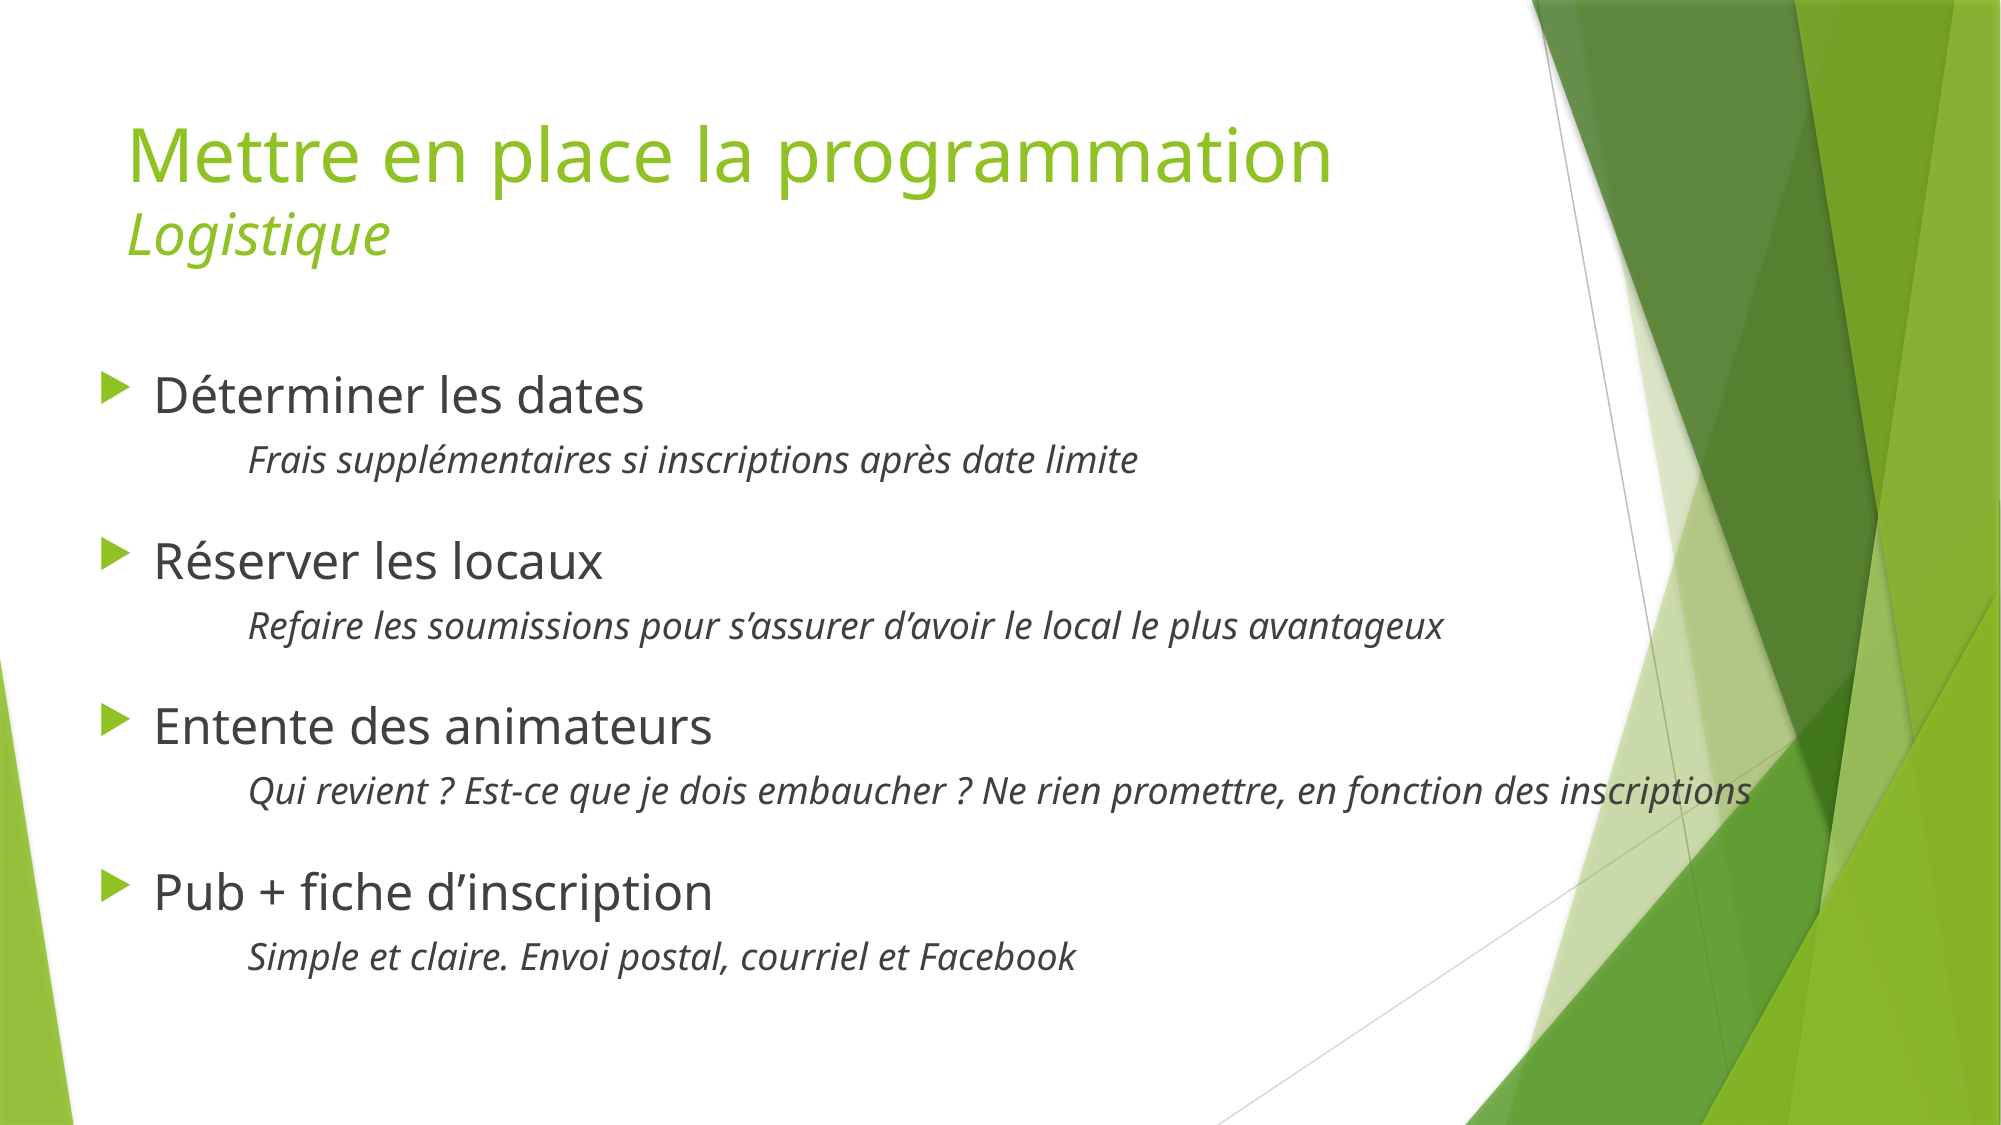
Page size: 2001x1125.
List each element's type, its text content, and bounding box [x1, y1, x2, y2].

title Mettre en place la programmation Logistique [111, 99, 1522, 317]
list Déterminer les dates Frais supplémentaires si inscriptions après date limite Réserver les locaux Refaire les soumissions pour s’assurer d’avoir le local le plus avantageux Entente des animateurs Qui revient ? Est-ce que je dois embaucher ? Ne rien promettre, en fonction des inscriptions Pub + fiche d’inscription Simple et claire. Envoi postal, courriel et Facebook [82, 355, 1796, 1065]
